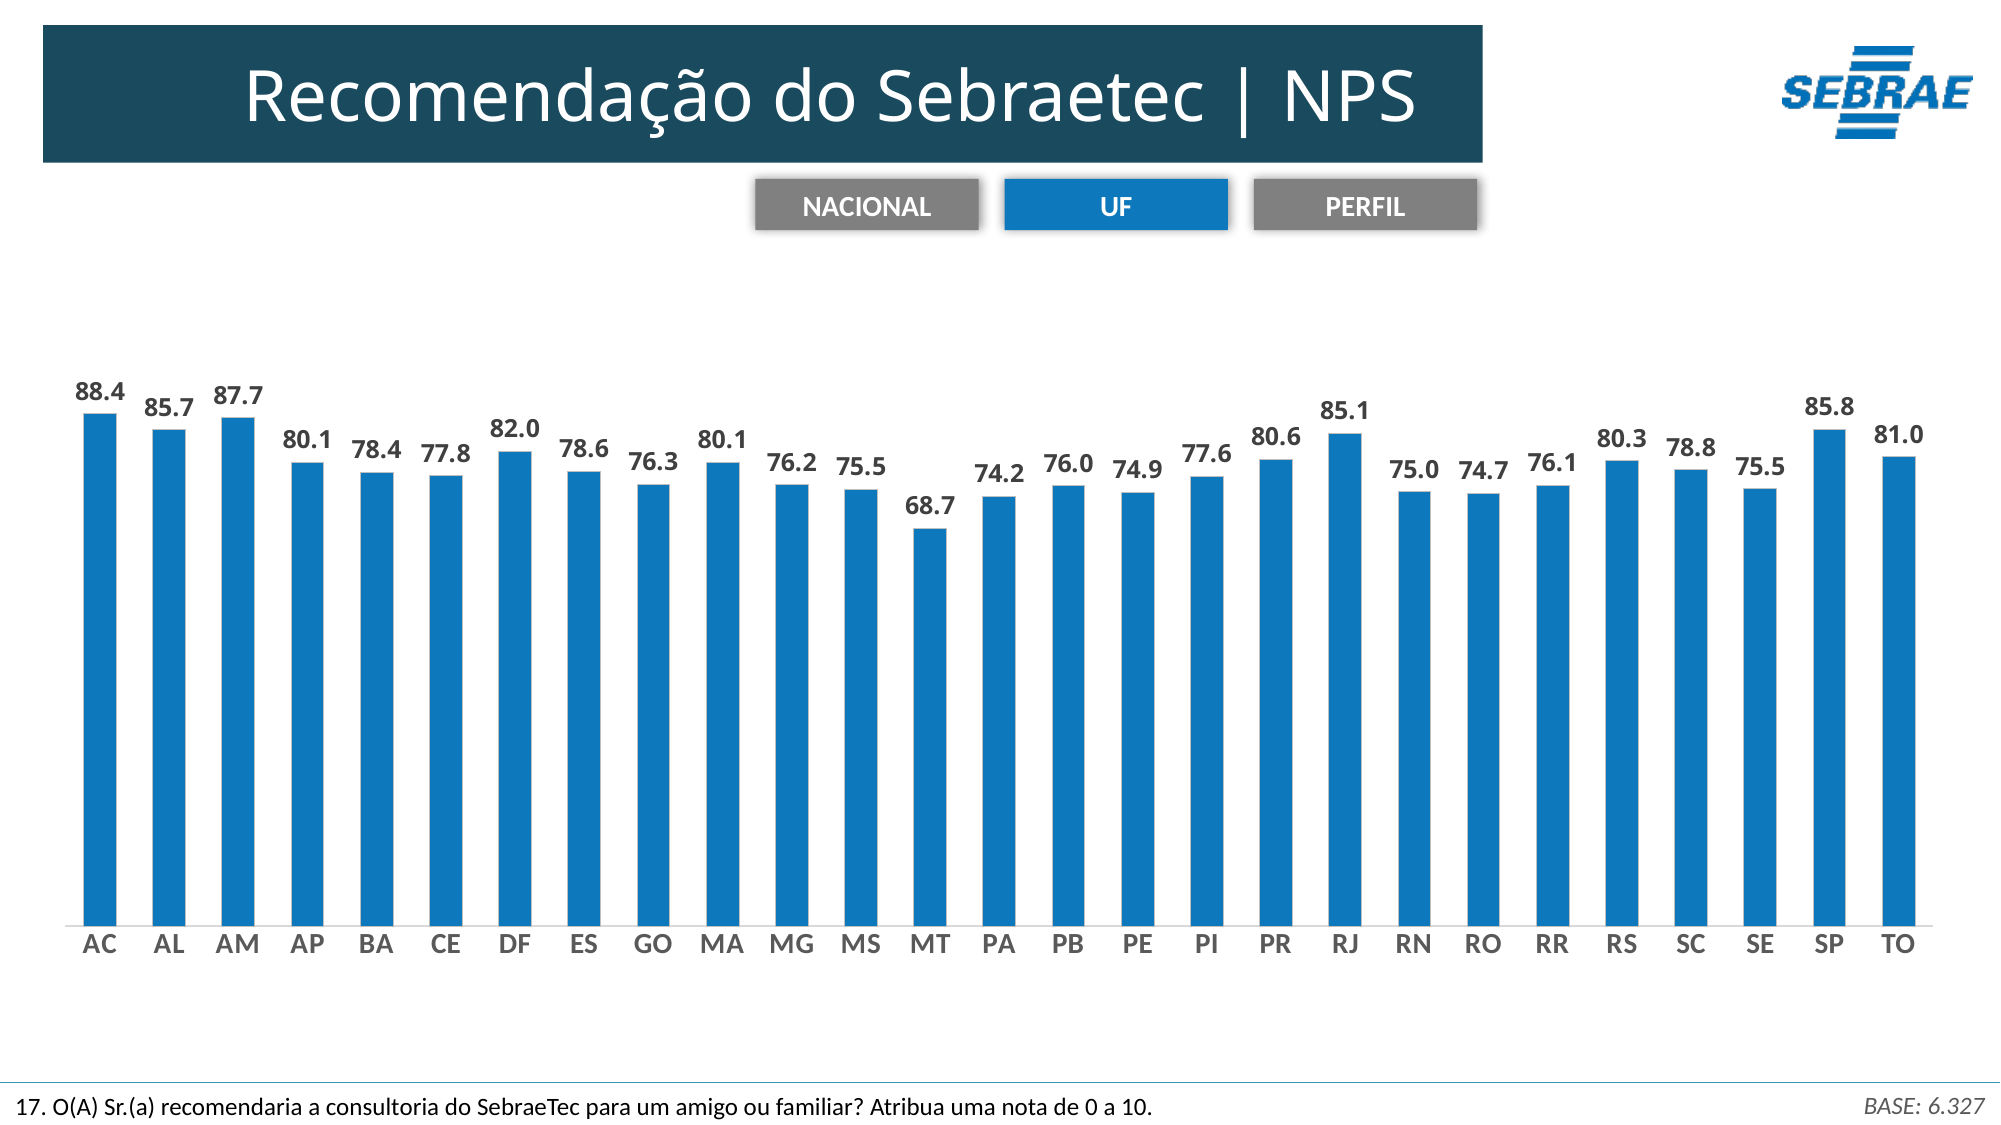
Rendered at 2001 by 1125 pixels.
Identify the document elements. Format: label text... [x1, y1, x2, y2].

text_box UF [1004, 178, 1229, 231]
text_box [42, 24, 1484, 164]
text_box Recomendação do Sebraetec | NPS [24, 43, 1433, 143]
chart [26, 334, 1973, 975]
text_box BASE: 6.327 [1708, 1083, 2000, 1125]
picture [1782, 46, 1973, 139]
text_box 17. O(A) Sr.(a) recomendaria a consultoria do SebraeTec para um amigo ou familiar? Atribua uma nota de 0 a 10. [0, 1083, 1708, 1125]
text_box PERFIL [1253, 178, 1478, 231]
text_box NACIONAL [754, 178, 980, 231]
